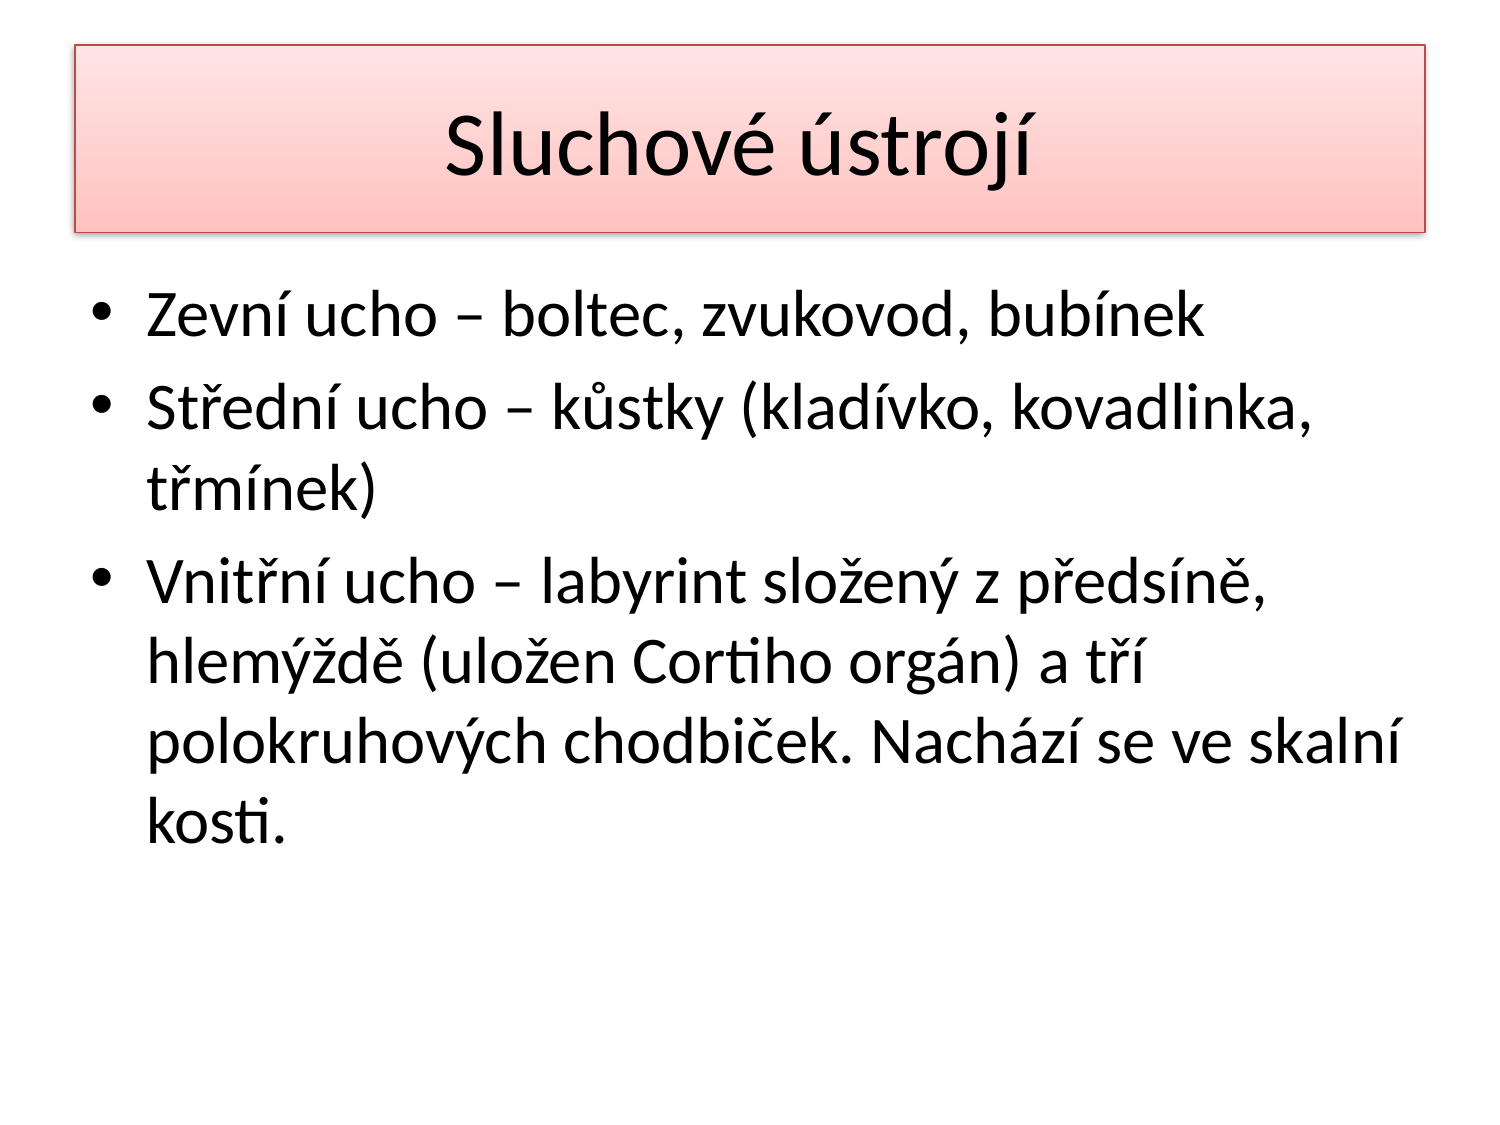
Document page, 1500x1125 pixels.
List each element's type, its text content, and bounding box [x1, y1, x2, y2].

list Zevní ucho – boltec, zvukovod, bubínek Střední ucho – kůstky (kladívko, kovadlinka, třmínek) Vnitřní ucho – labyrint složený z předsíně, hlemýždě (uložen Cortiho orgán) a tří polokruhových chodbiček. Nachází se ve skalní kosti. [75, 262, 1425, 1005]
title Sluchové ústrojí [74, 44, 1426, 233]
